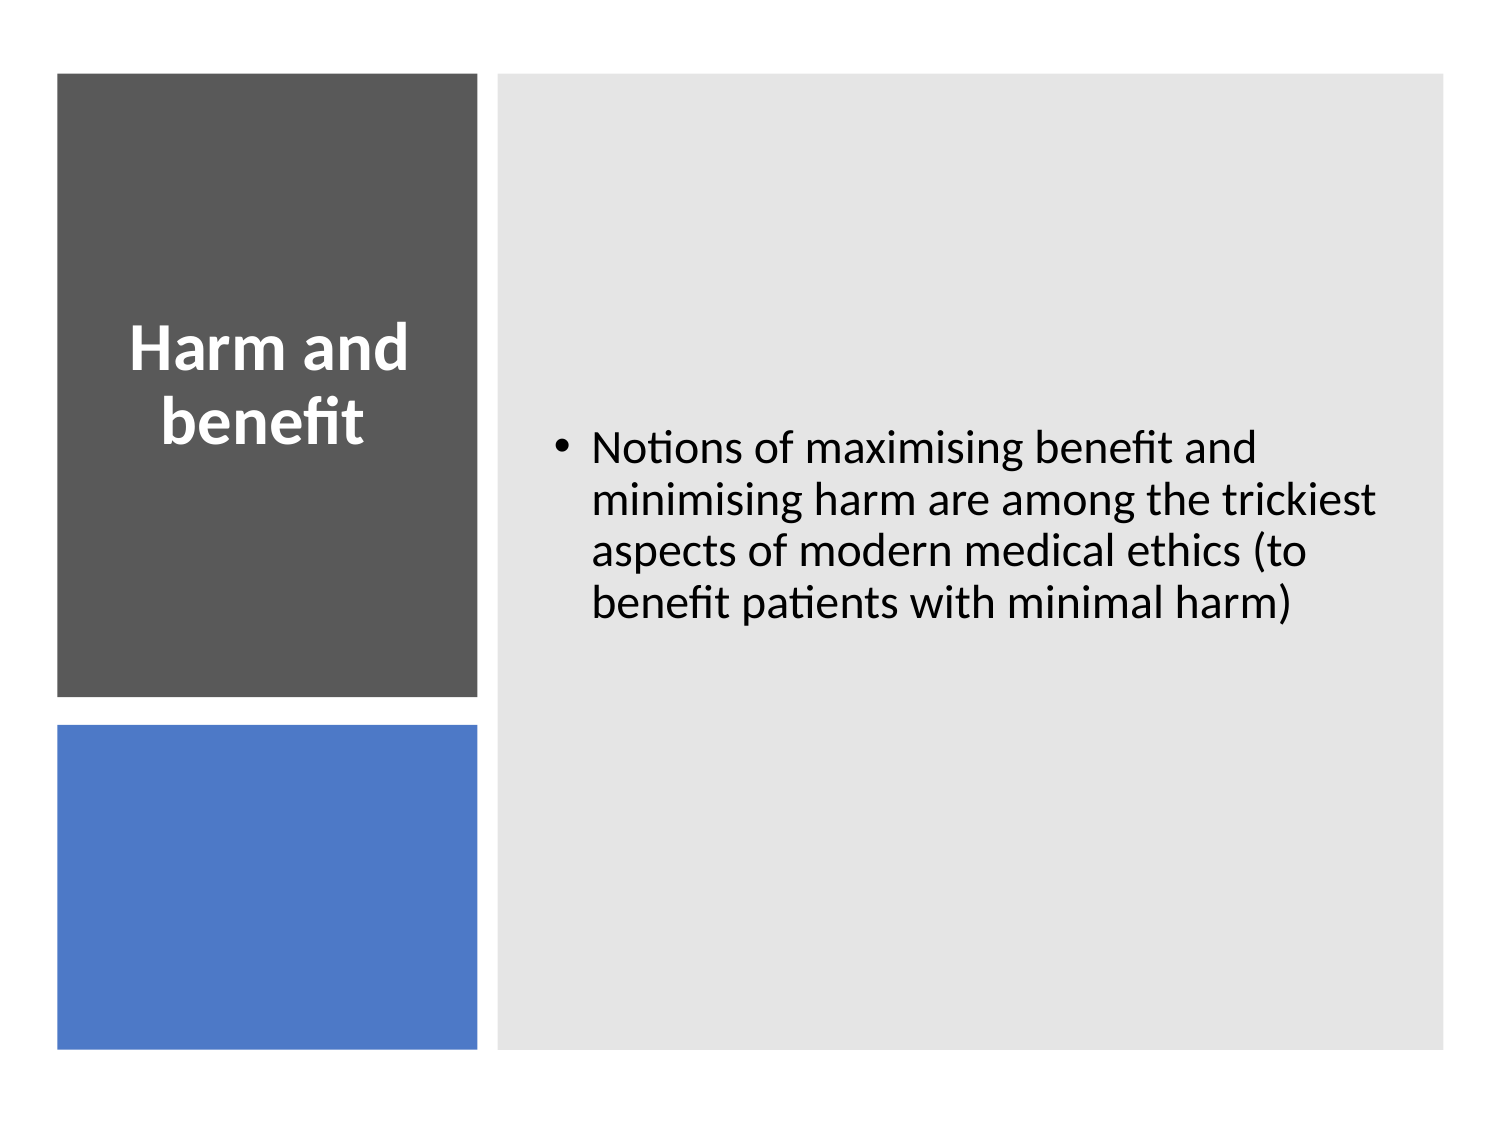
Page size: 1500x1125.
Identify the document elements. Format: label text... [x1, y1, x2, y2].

text_box [497, 72, 1444, 1051]
list Notions of maximising benefit and minimising harm are among the trickiest aspects of modern medical ethics (to benefit patients with minimal harm) [538, 112, 1405, 1011]
text_box [56, 72, 478, 698]
text_box [56, 724, 478, 1051]
title Harm and benefit [95, 120, 446, 652]
